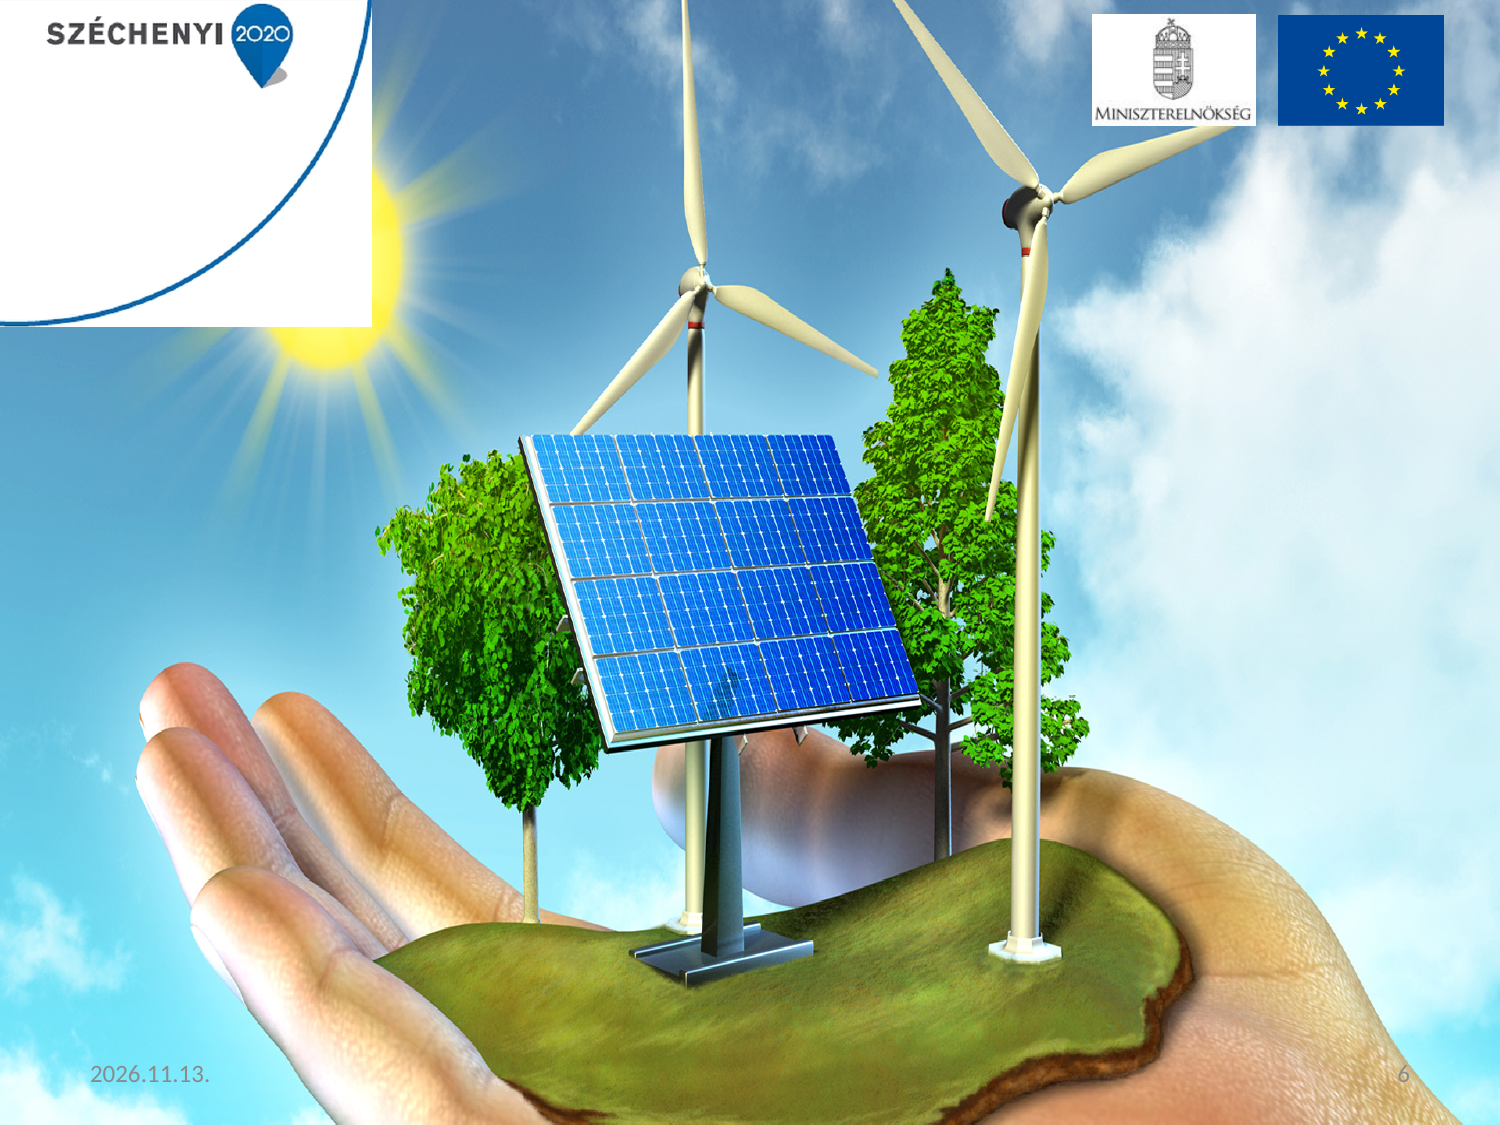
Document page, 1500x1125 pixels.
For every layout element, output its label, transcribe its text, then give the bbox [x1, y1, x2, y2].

picture [0, 0, 1500, 1125]
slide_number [75, 1042, 425, 1103]
slide_number 6 [1074, 1042, 1425, 1103]
